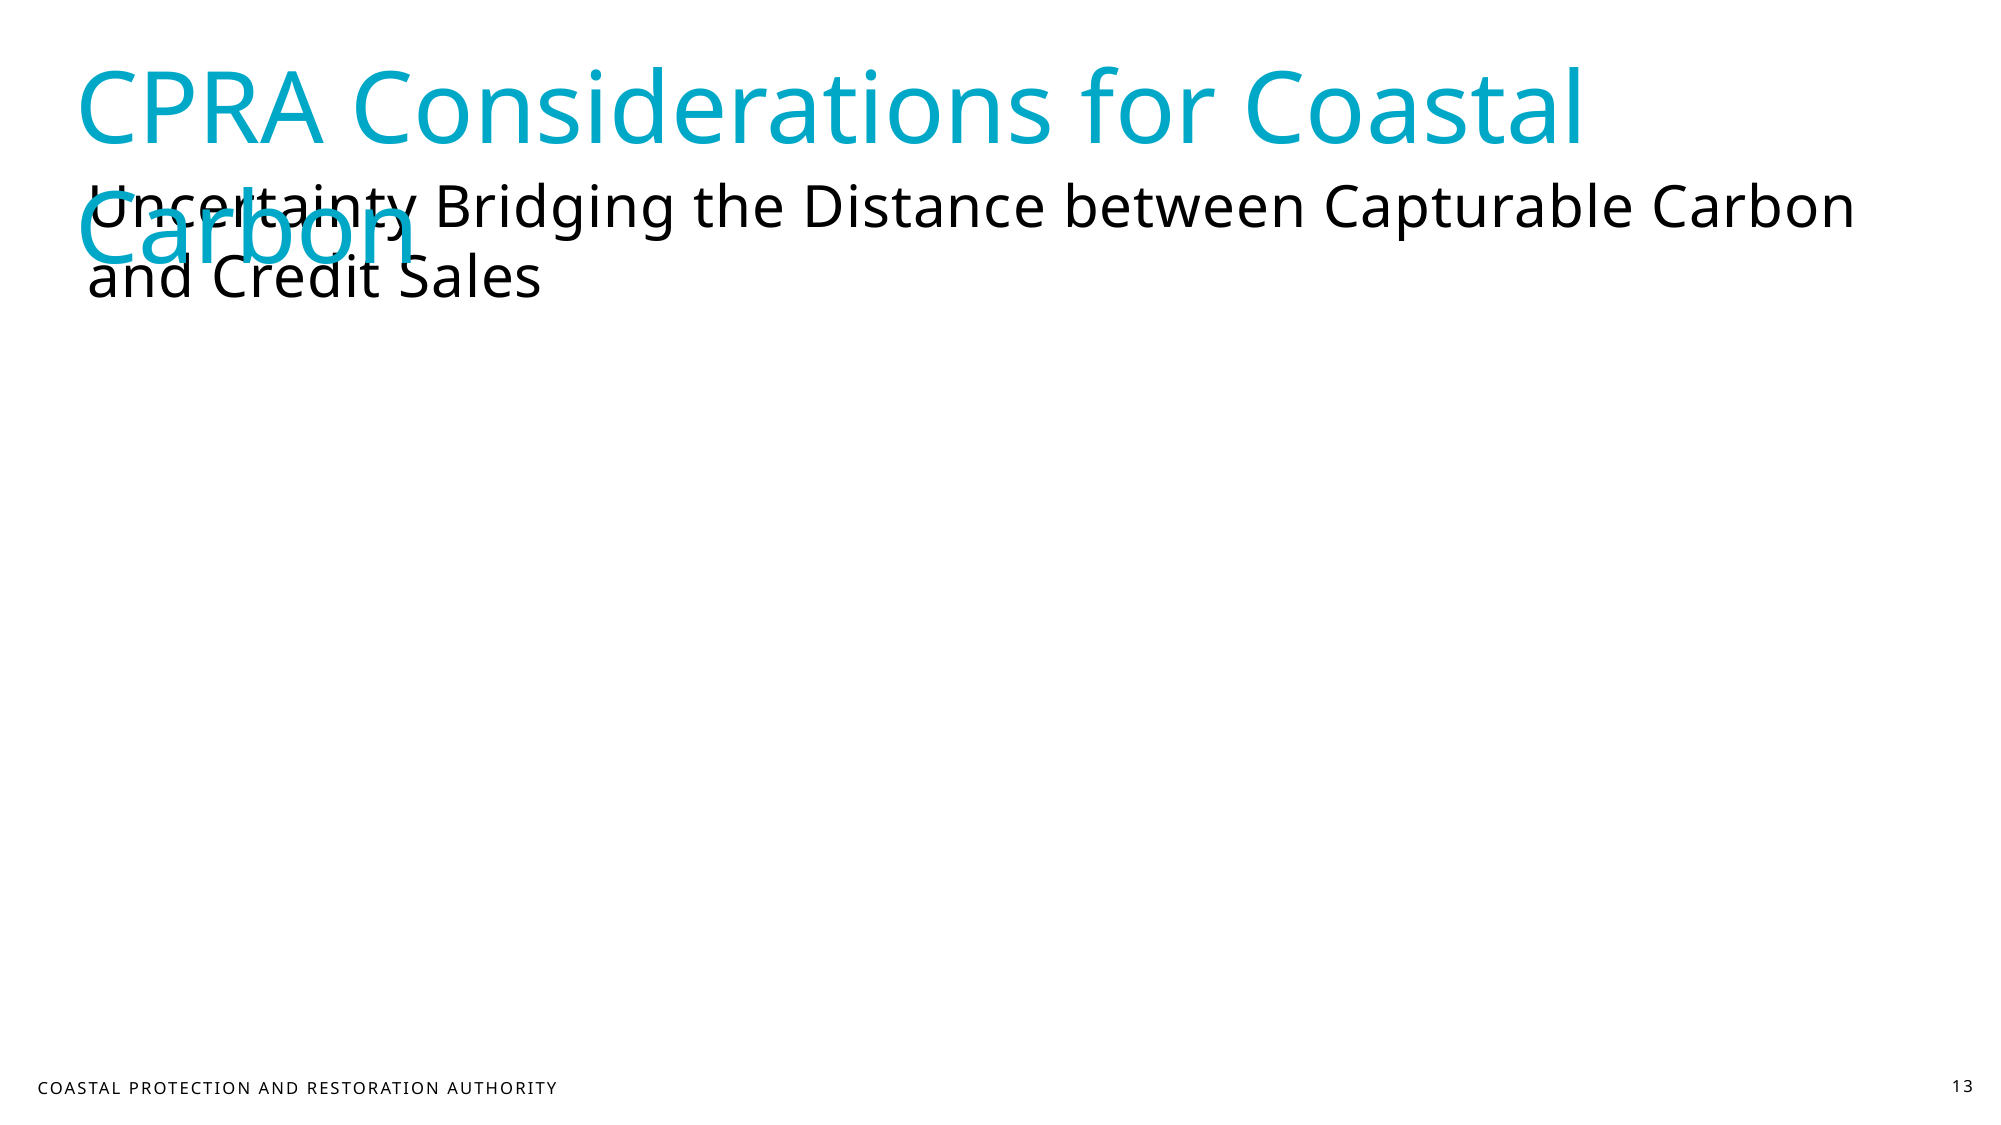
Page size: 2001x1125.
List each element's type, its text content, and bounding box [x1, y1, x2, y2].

list CPRA Considerations for Coastal Carbon [75, 43, 1925, 226]
list Uncertainty Bridging the Distance between Capturable Carbon and Credit Sales [87, 226, 1925, 246]
